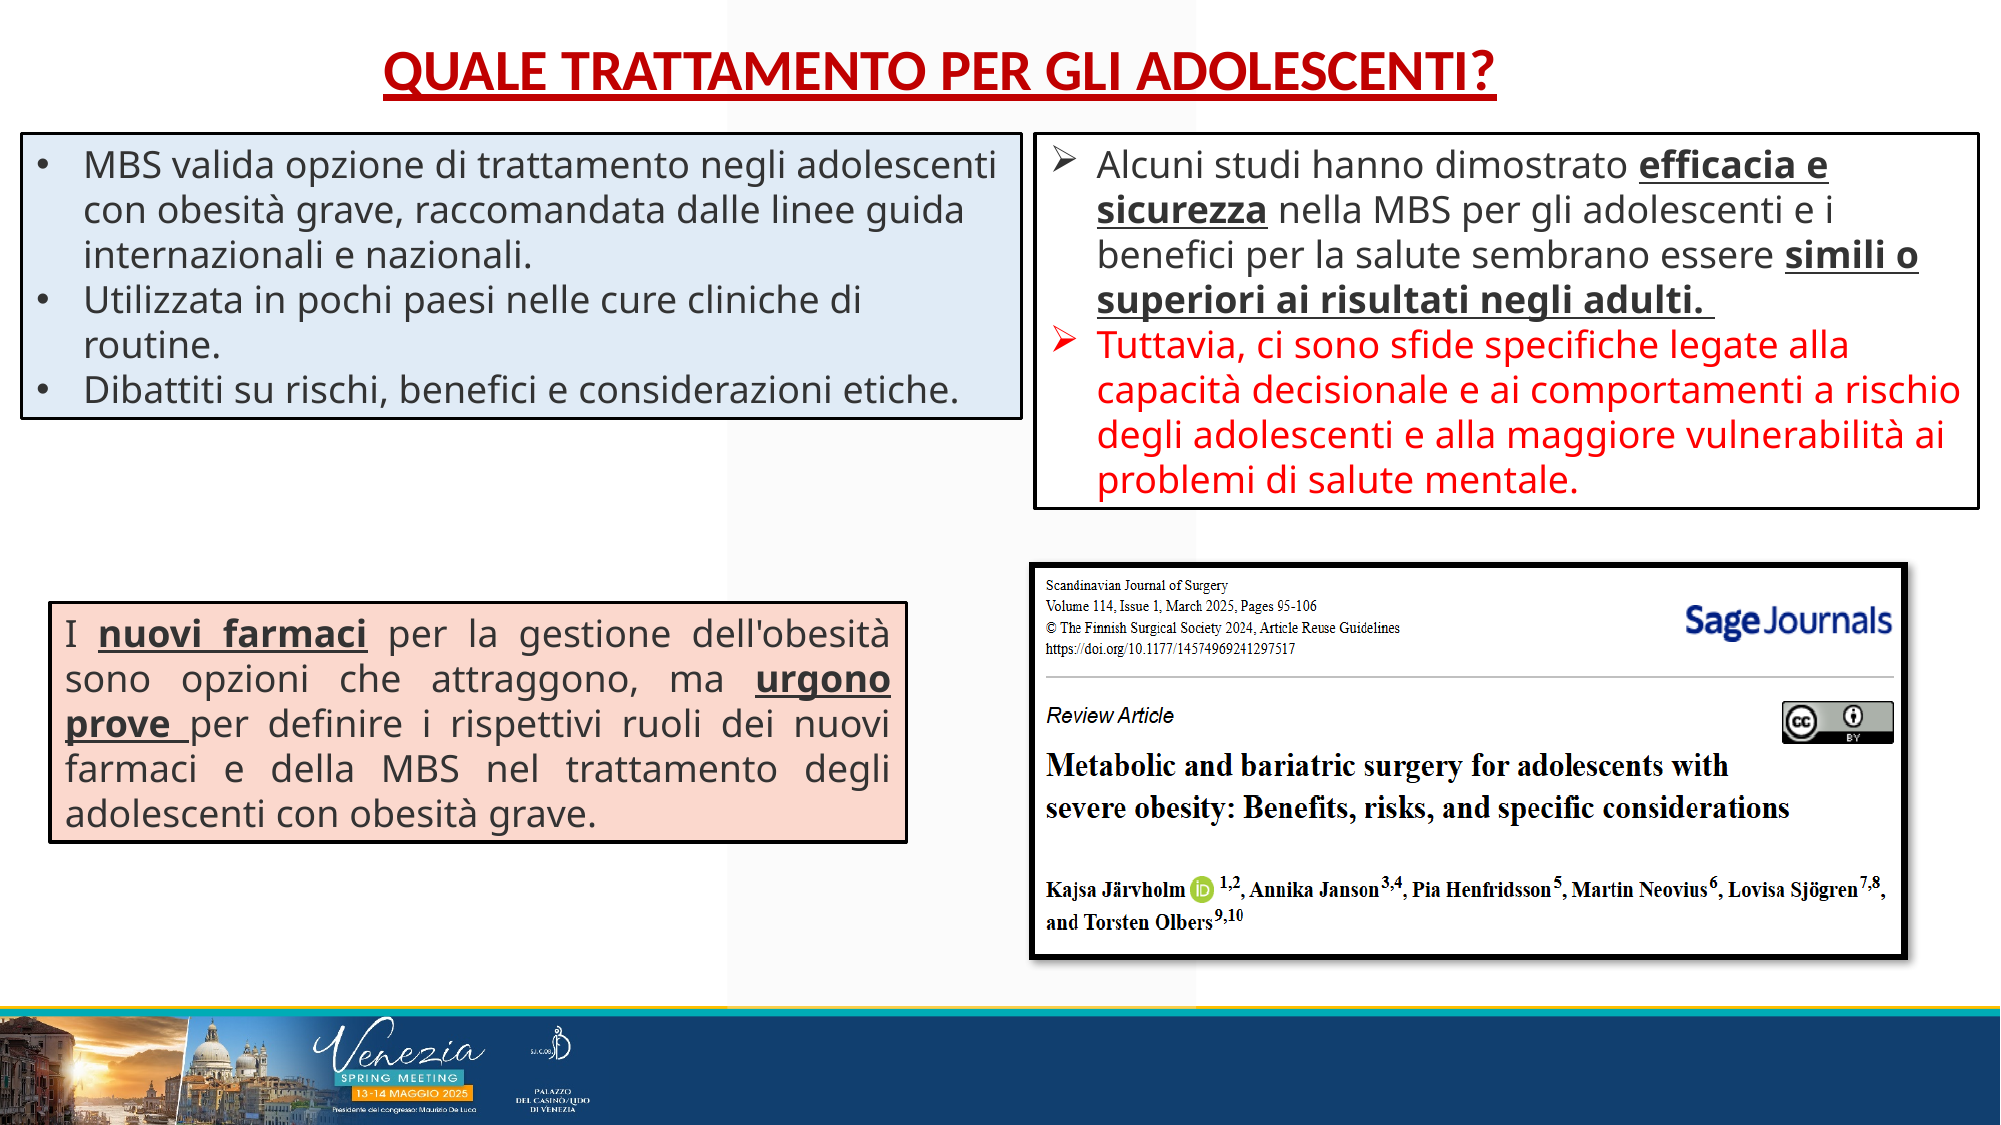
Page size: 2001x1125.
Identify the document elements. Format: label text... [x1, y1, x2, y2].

text_box I nuovi farmaci per la gestione dell'obesità sono opzioni che attraggono, ma urgono prove per definire i rispettivi ruoli dei nuovi farmaci e della MBS nel trattamento degli adolescenti con obesità grave. [49, 601, 907, 843]
text_box Alcuni studi hanno dimostrato efficacia e sicurezza nella MBS per gli adolescenti e i benefici per la salute sembrano essere simili o superiori ai risultati negli adulti. Tuttavia, ci sono sfide specifiche legate alla capacità decisionale e ai comportamenti a rischio degli adolescenti e alla maggiore vulnerabilità ai problemi di salute mentale. [1034, 133, 1980, 510]
picture [1034, 567, 1902, 955]
text_box QUALE TRATTAMENTO PER GLI ADOLESCENTI? [368, 24, 1512, 110]
text_box MBS valida opzione di trattamento negli adolescenti con obesità grave, raccomandata dalle linee guida internazionali e nazionali. Utilizzata in pochi paesi nelle cure cliniche di routine. Dibattiti su rischi, benefici e considerazioni etiche. [20, 133, 1023, 420]
picture [0, 1017, 609, 1125]
